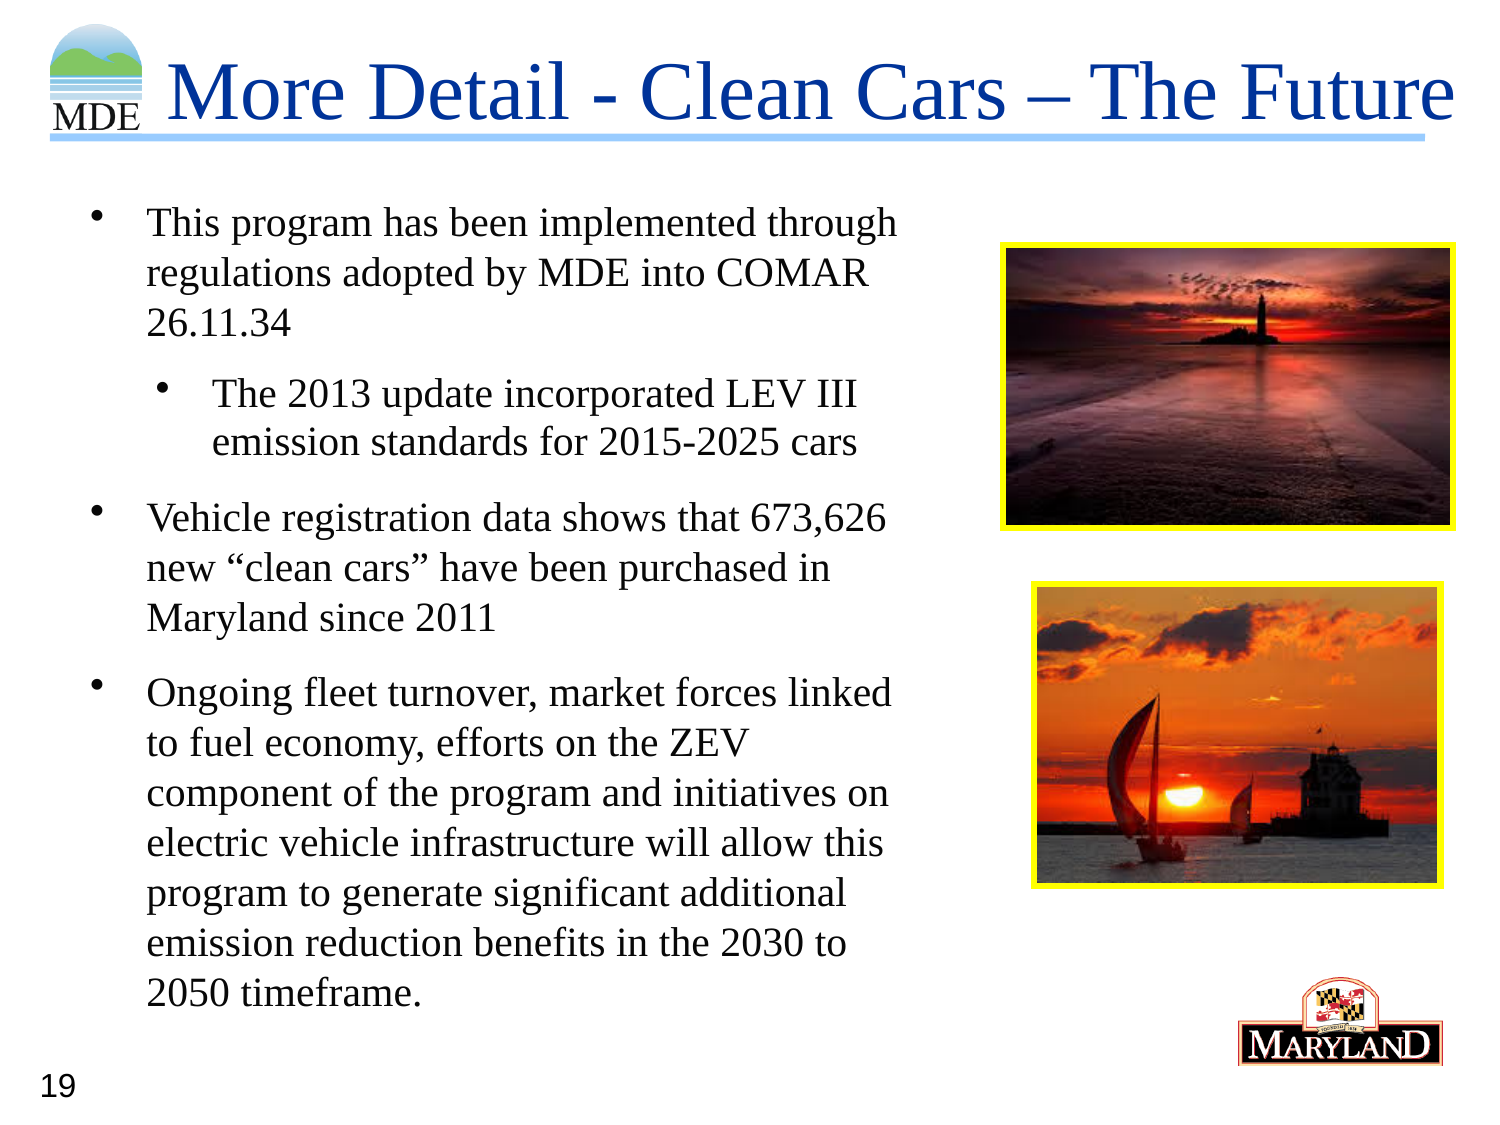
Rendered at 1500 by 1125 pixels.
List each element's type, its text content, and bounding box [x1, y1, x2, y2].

picture [1037, 587, 1438, 884]
text_box 19 [24, 1062, 100, 1112]
list This program has been implemented through regulations adopted by MDE into COMAR 26.11.34 The 2013 update incorporated LEV III emission standards for 2015-2025 cars Vehicle registration data shows that 673,626 new “clean cars” have been purchased in Maryland since 2011 Ongoing fleet turnover, market forces linked to fuel economy, efforts on the ZEV component of the program and initiatives on electric vehicle infrastructure will allow this program to generate significant additional emission reduction benefits in the 2030 to 2050 timeframe. [74, 187, 951, 1113]
picture [50, 24, 142, 133]
picture [1005, 248, 1451, 526]
title More Detail - Clean Cars – The Future [149, 37, 1476, 151]
picture [1237, 974, 1450, 1072]
